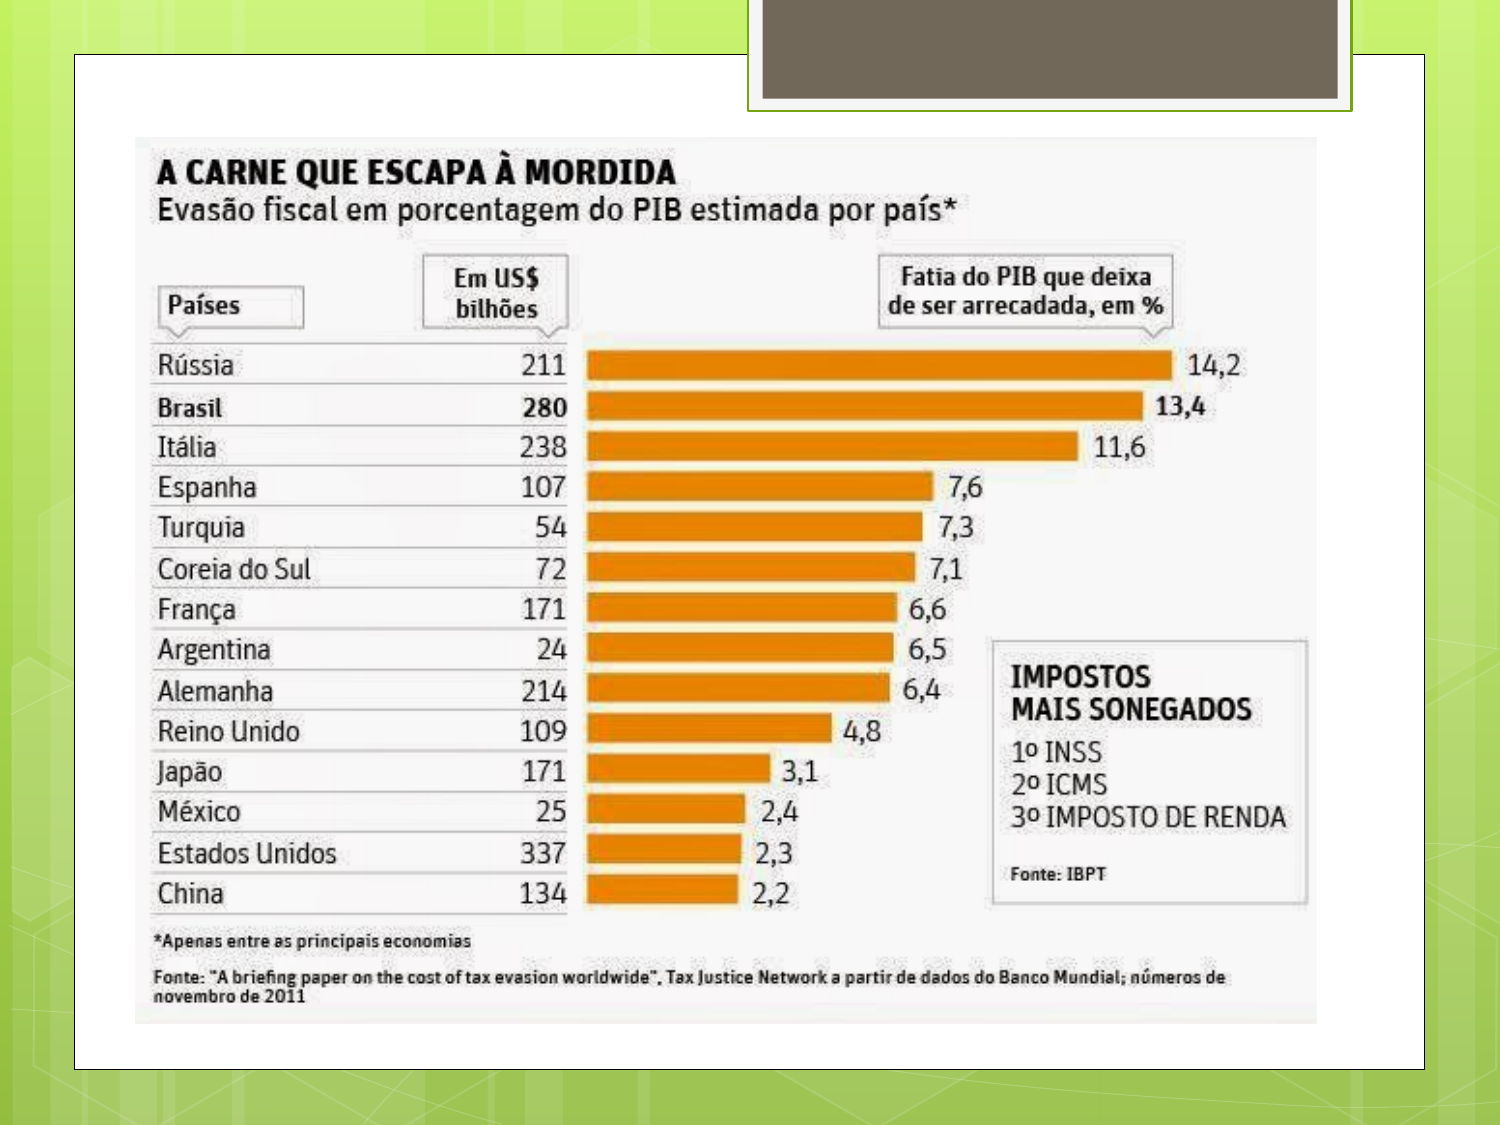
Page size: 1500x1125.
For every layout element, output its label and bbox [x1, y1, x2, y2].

picture [135, 136, 1318, 1024]
